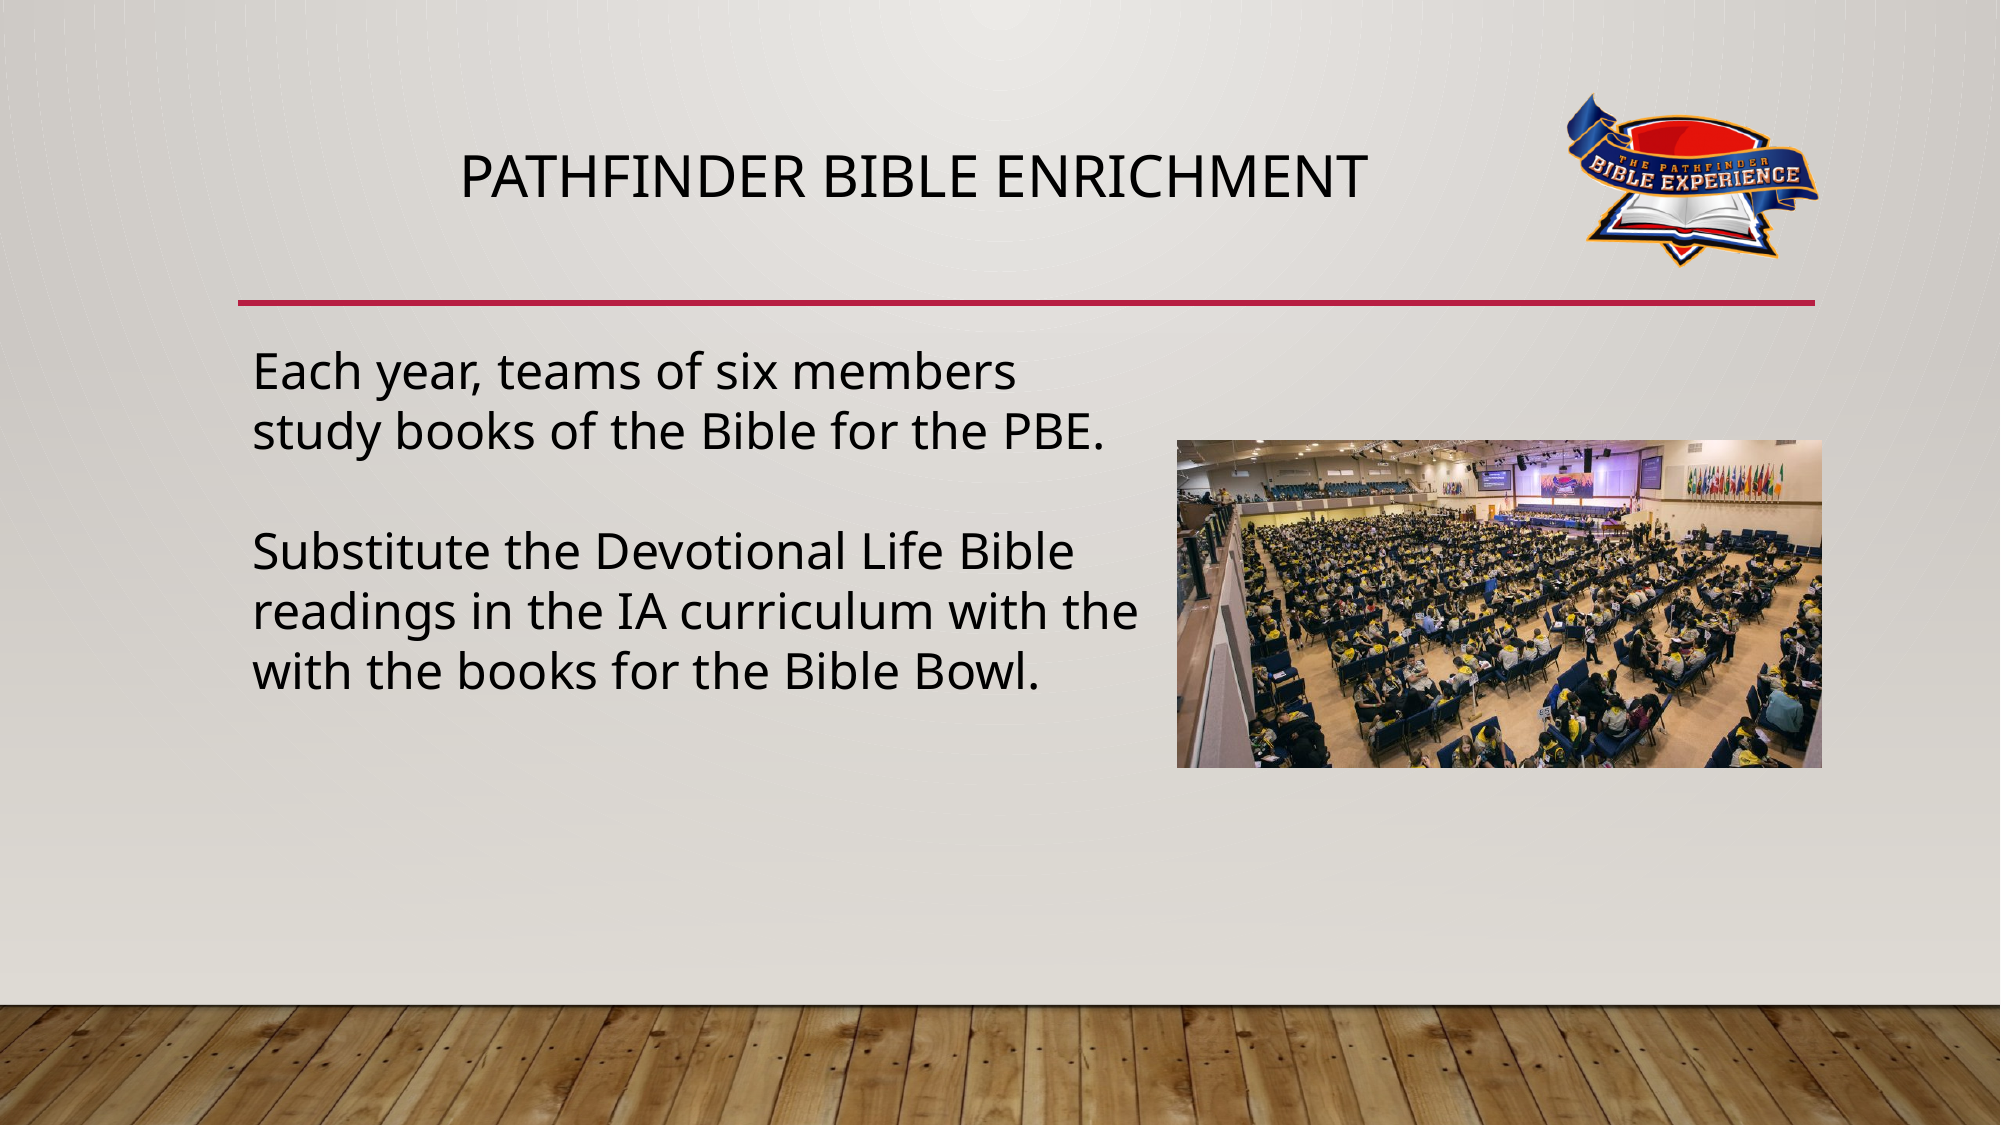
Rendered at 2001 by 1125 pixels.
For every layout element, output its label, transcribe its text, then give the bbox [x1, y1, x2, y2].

text_box Each year, teams of six members study books of the Bible for the PBE. Substitute the Devotional Life Bible readings in the IA curriculum with the with the books for the Bible Bowl. [237, 332, 1159, 858]
picture [0, 1005, 2000, 1125]
title PATHFINDER bible enrichment [237, 132, 1814, 306]
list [1561, 86, 1822, 273]
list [1177, 440, 1822, 768]
